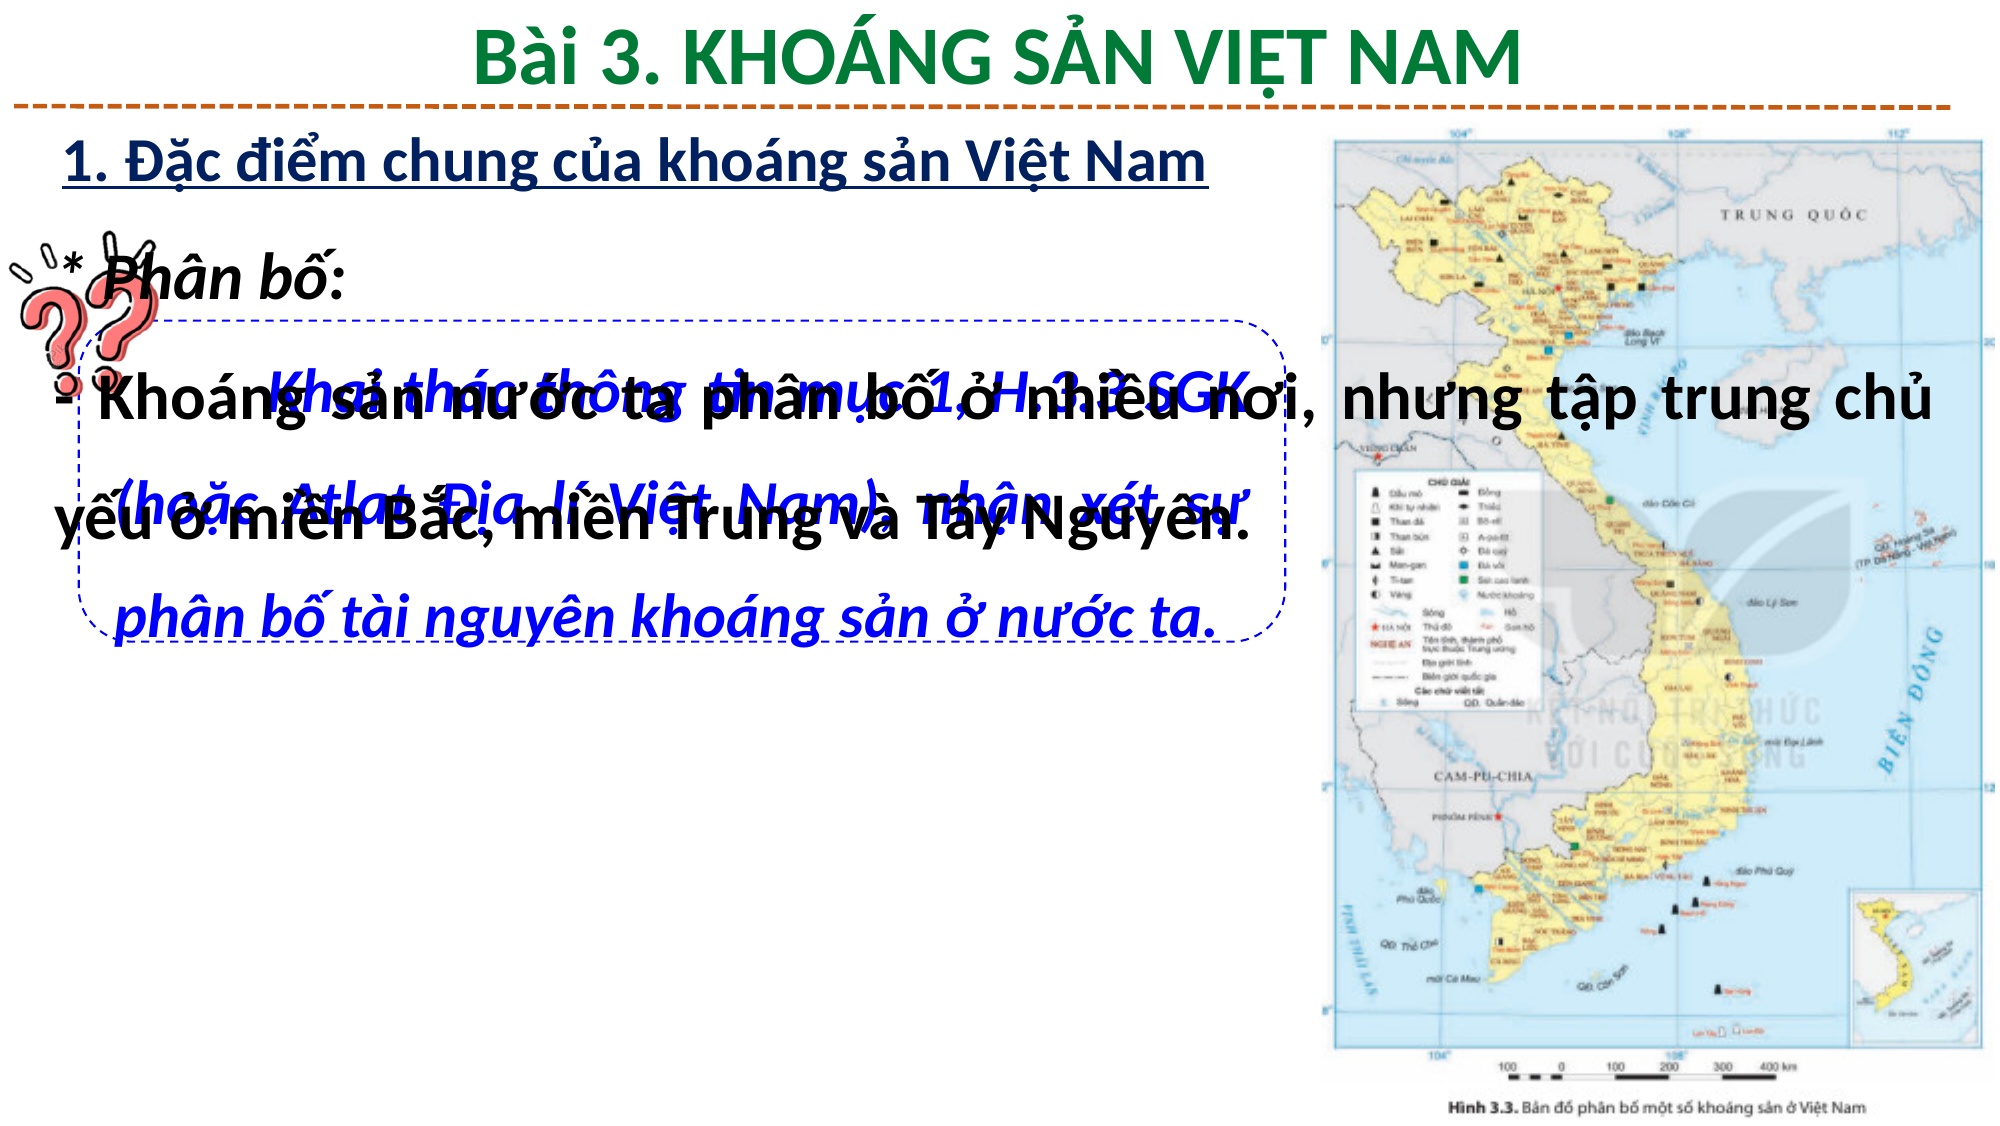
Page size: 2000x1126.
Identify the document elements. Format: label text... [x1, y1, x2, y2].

picture [2, 222, 167, 401]
text_box Khai thác thông tin mục 1, H.3.3 SGK (hoặc Atlat Địa lí Việt Nam), nhận xét sự phân bố tài nguyên khoáng sản ở nước ta. [77, 560, 1287, 643]
text_box * Phân bố: - Khoáng sản nước ta phân bố ở nhiều nơi, nhưng tập trung chủ yếu ở miền Bắc, miền Trung và Tây Nguyên. [39, 185, 1321, 560]
text_box 1. Đặc điểm chung của khoáng sản Việt Nam [46, 111, 1225, 185]
picture [1321, 121, 1995, 1123]
text_box Bài 3. KHOÁNG SẢN VIỆT NAM [37, 0, 1960, 109]
